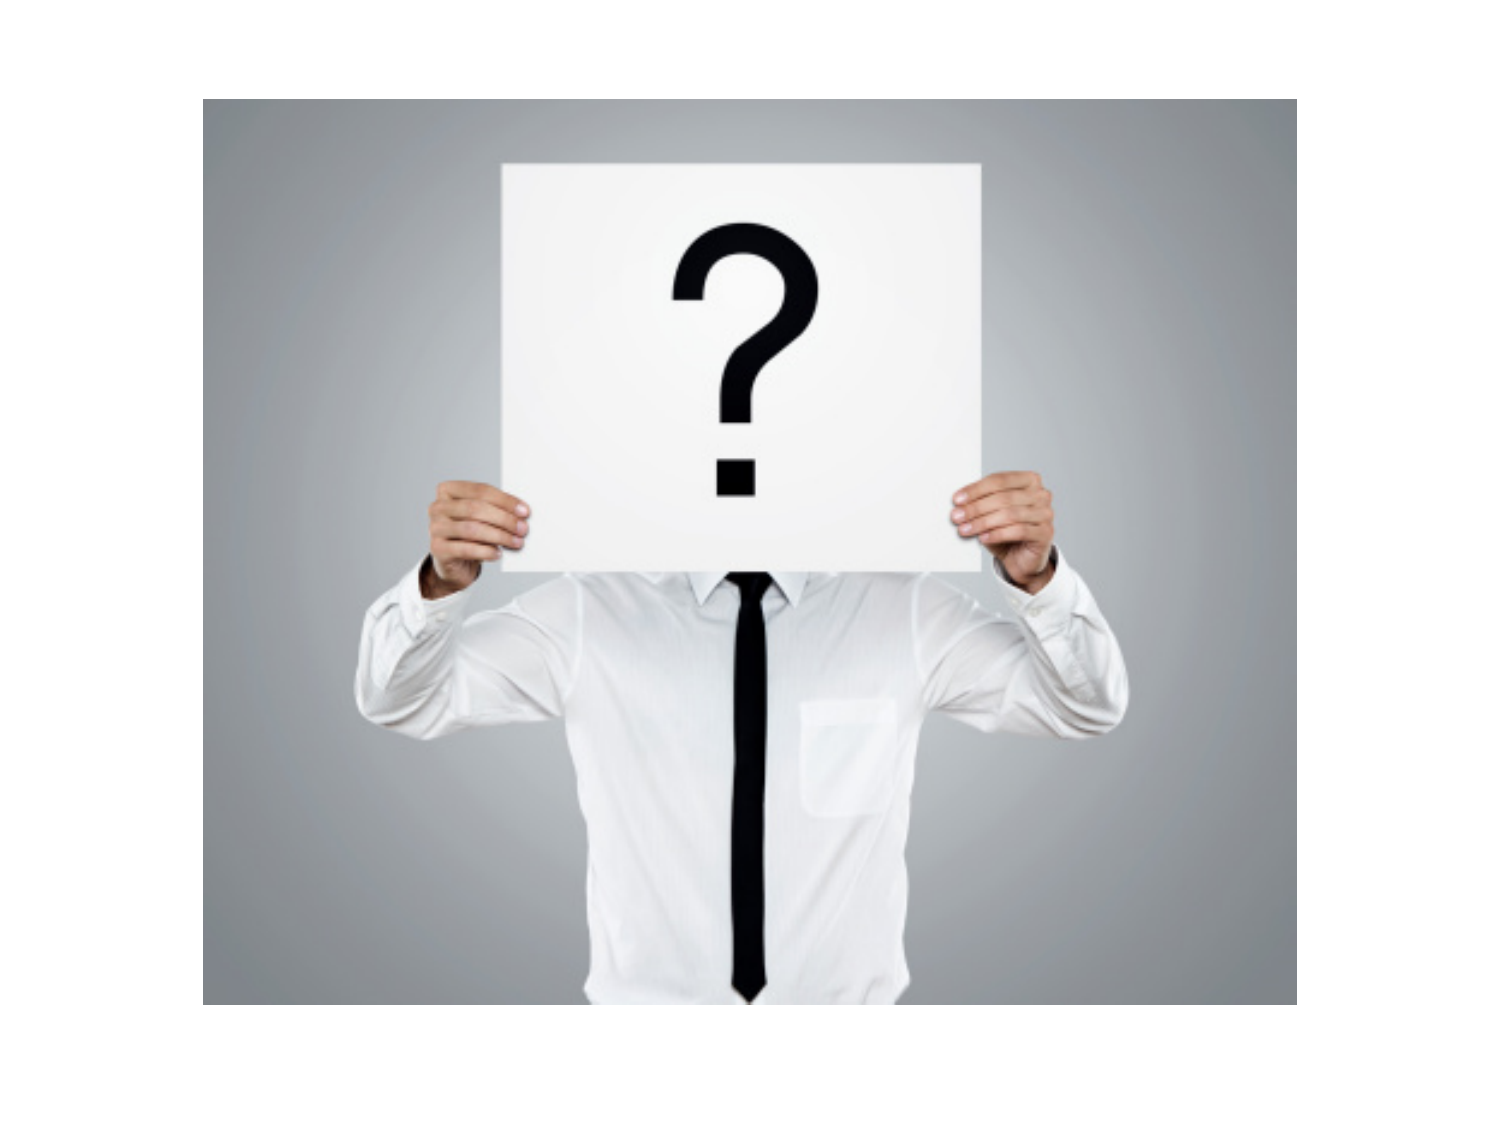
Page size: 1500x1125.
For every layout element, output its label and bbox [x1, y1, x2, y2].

list [74, 99, 1426, 1006]
